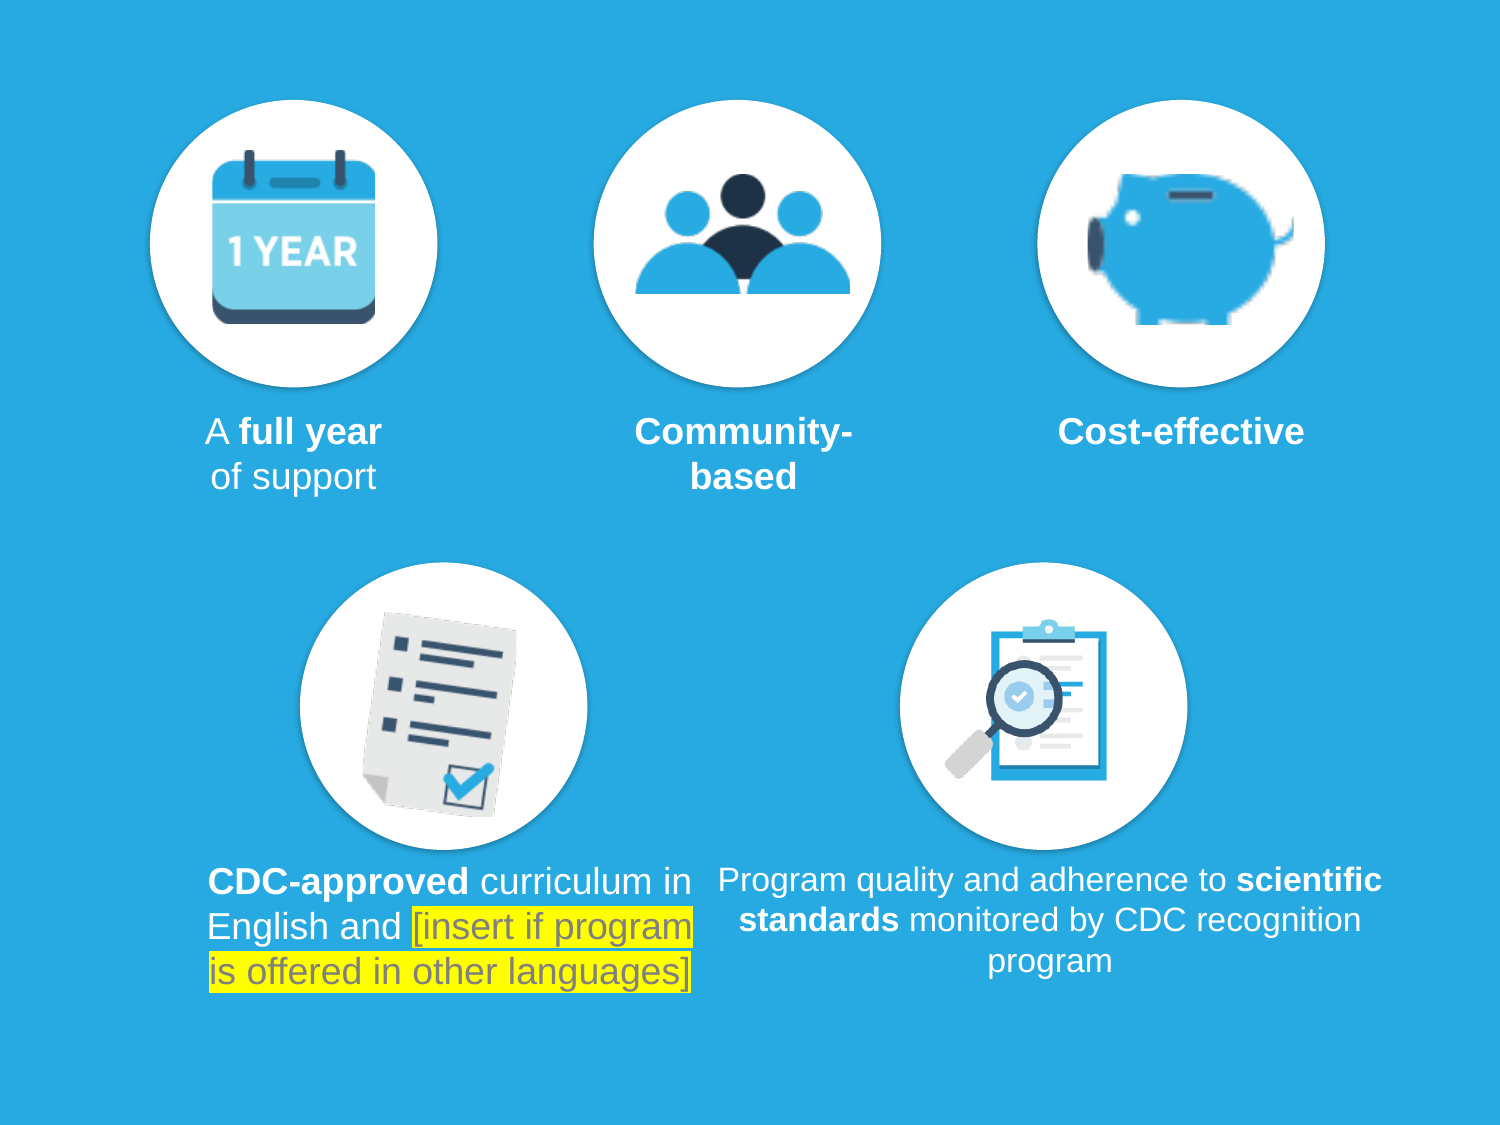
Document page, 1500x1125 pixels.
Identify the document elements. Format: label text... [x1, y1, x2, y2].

text_box [1036, 99, 1326, 389]
text_box Cost-effective [987, 399, 1375, 625]
picture [829, 521, 1246, 858]
text_box CDC-approved curriculum in English and [insert if program is offered in other languages] [174, 849, 725, 1125]
picture [635, 174, 851, 294]
picture [362, 612, 517, 817]
text_box [299, 561, 589, 849]
text_box Community-based [587, 399, 900, 538]
picture [1087, 174, 1294, 326]
text_box [149, 99, 439, 389]
text_box [592, 99, 882, 389]
text_box A full year of support [174, 399, 413, 563]
title Program quality and adherence to scientific standards monitored by CDC recognition program [700, 849, 1400, 988]
picture [212, 149, 376, 324]
